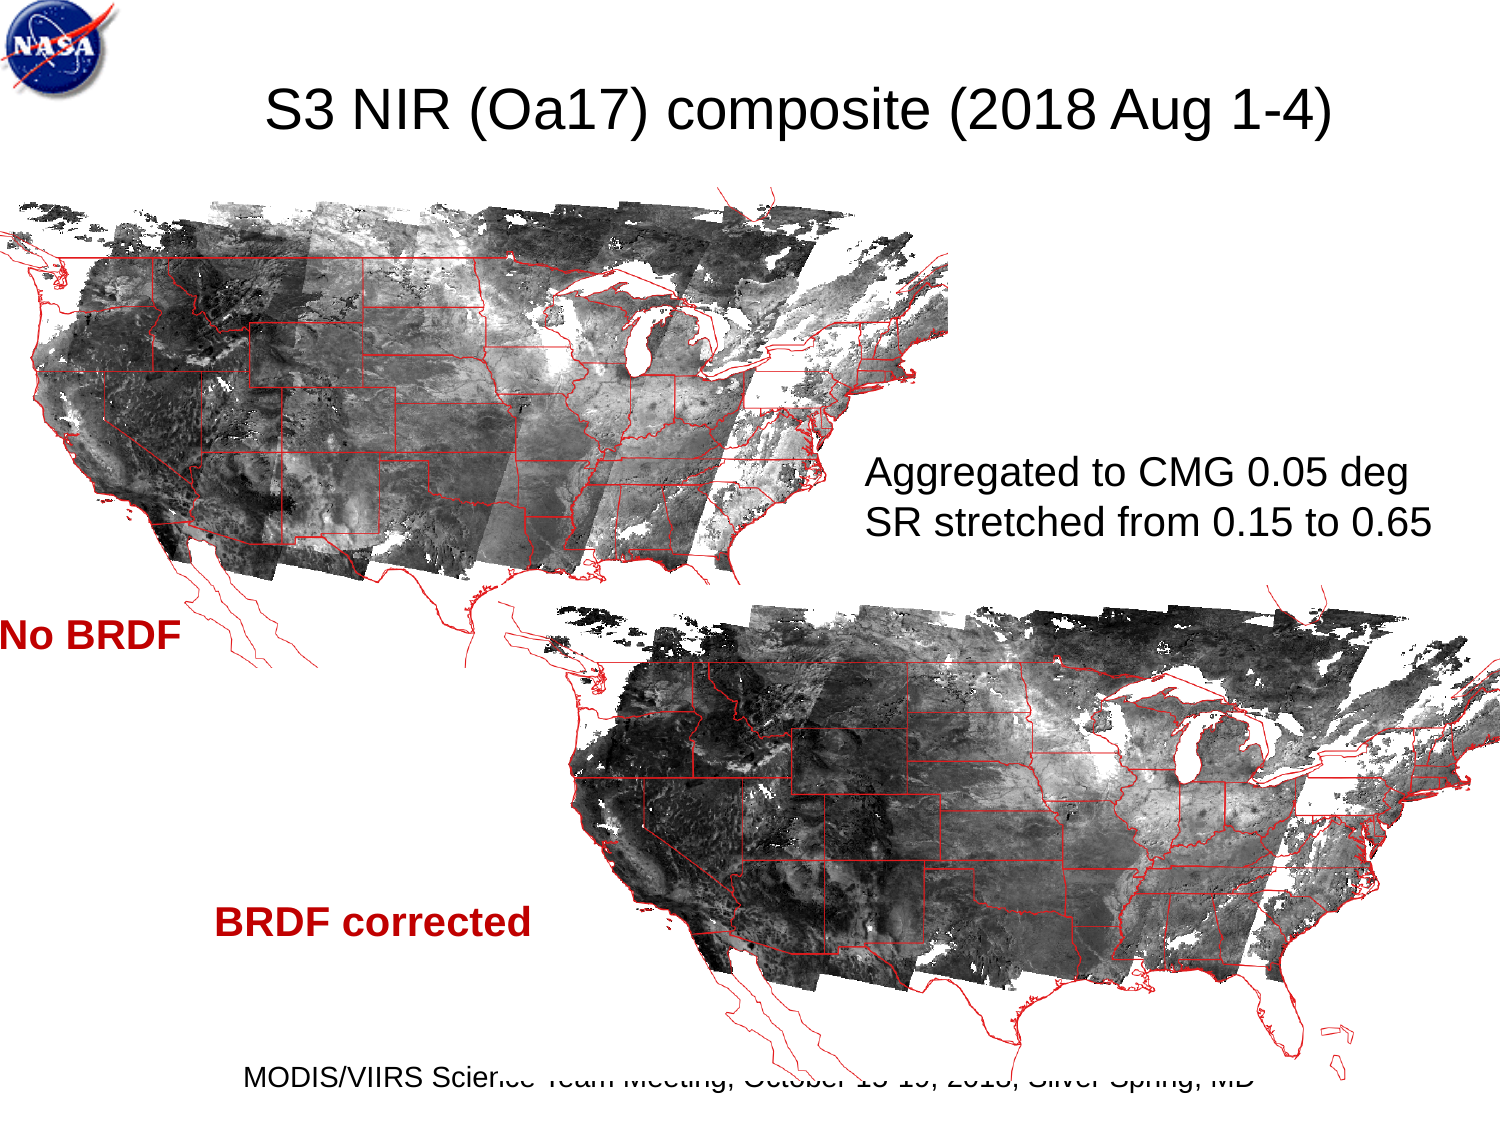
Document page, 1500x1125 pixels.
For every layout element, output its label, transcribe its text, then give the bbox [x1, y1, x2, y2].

text_box Aggregated to CMG 0.05 deg SR stretched from 0.15 to 0.65 [951, 437, 1448, 553]
text_box BRDF corrected [199, 887, 492, 953]
picture [0, 0, 123, 104]
footer MODIS/VIIRS Science Team Meeting, October 15-19, 2018, Silver Spring, MD [0, 1050, 1500, 1125]
title S3 NIR (Oa17) composite (2018 Aug 1-4) [124, 12, 1476, 201]
picture [0, 187, 1500, 1081]
